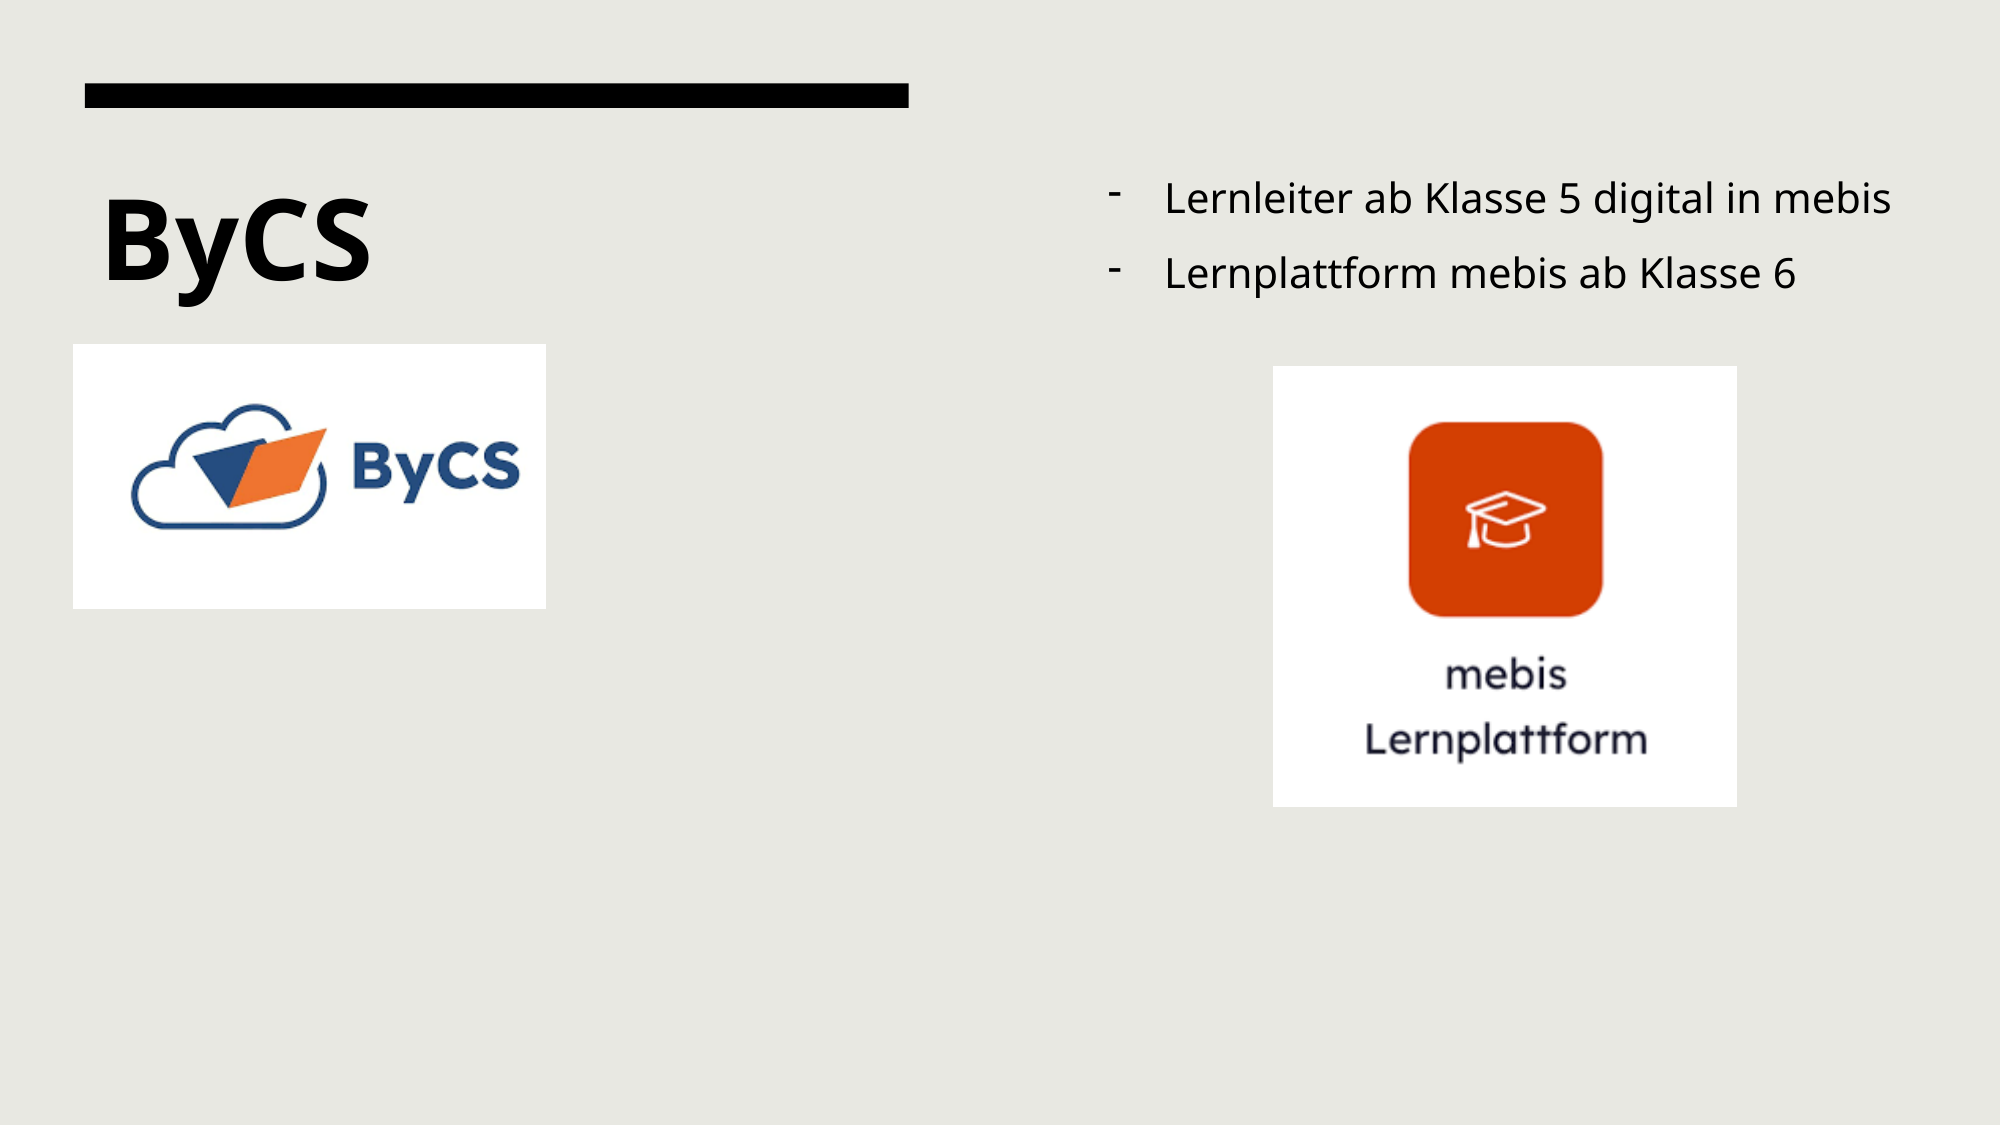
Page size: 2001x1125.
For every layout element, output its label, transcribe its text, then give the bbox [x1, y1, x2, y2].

list Lernleiter ab Klasse 5 digital in mebis Lernplattform mebis ab Klasse 6 [1092, 158, 1917, 958]
picture [73, 344, 546, 609]
title ByCS [84, 160, 909, 960]
picture [1272, 366, 1737, 807]
